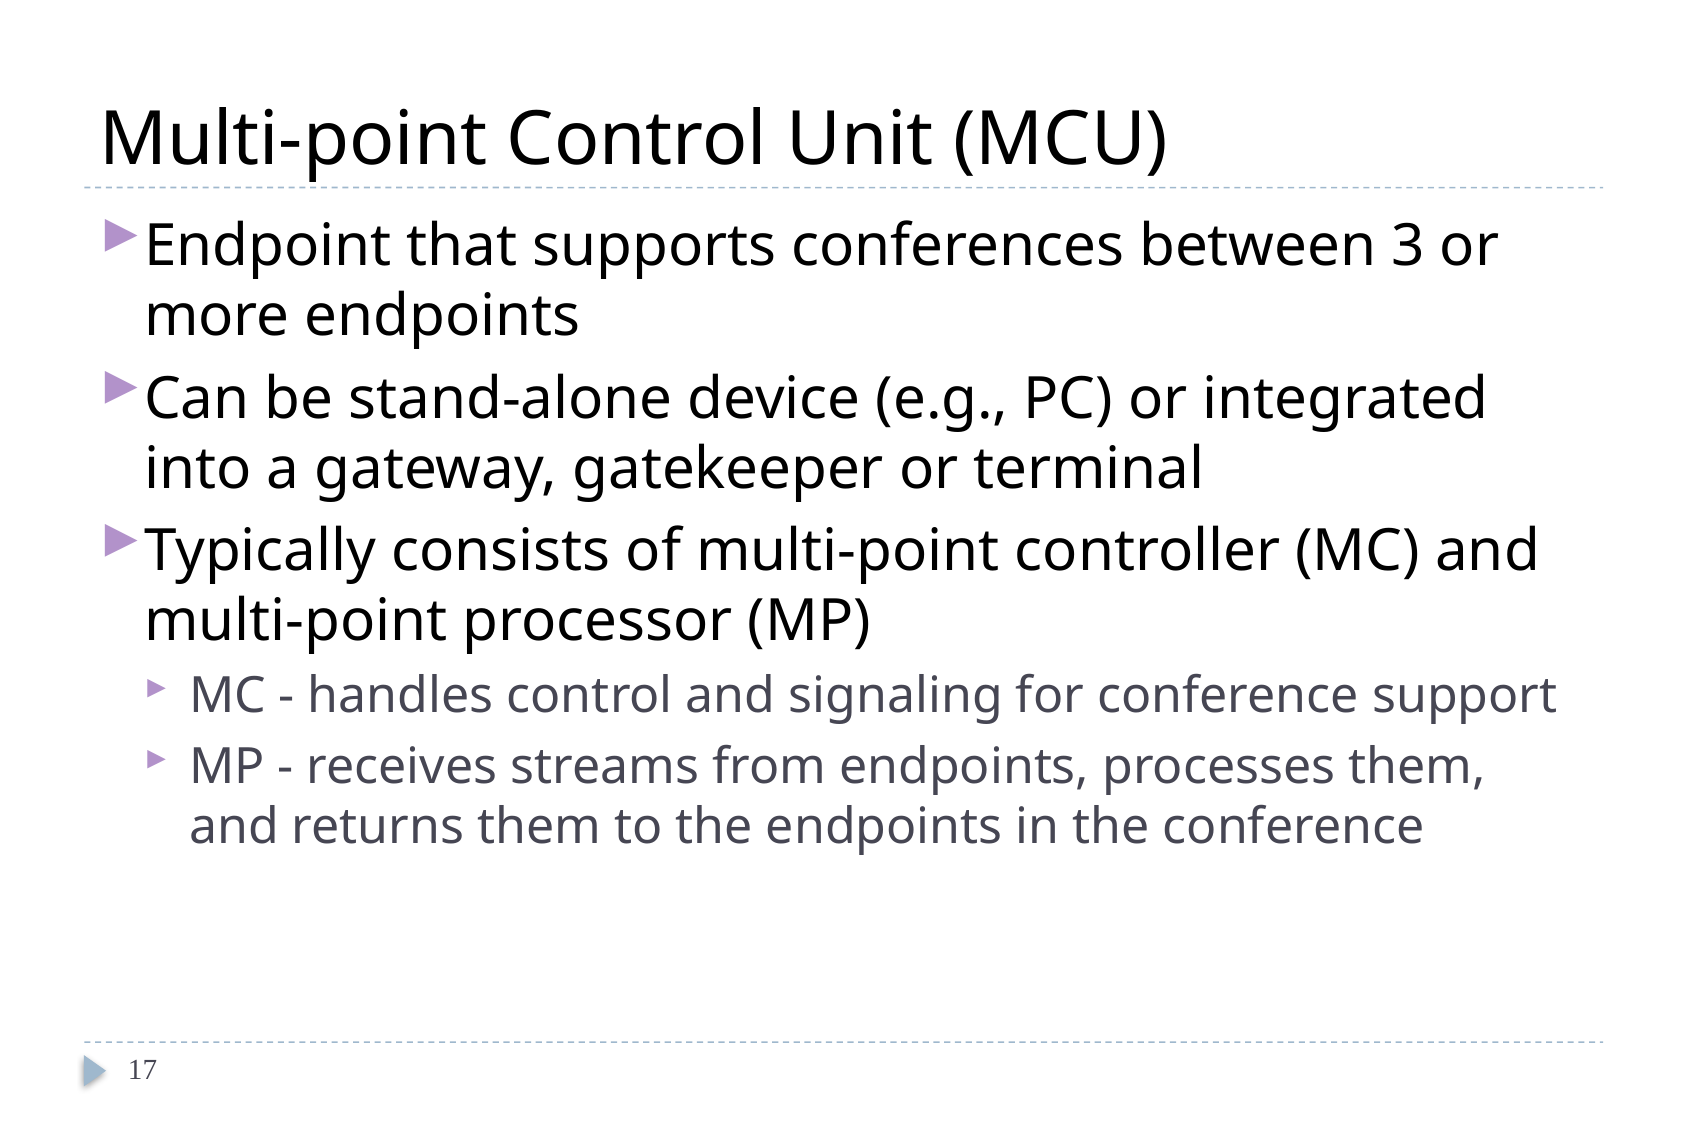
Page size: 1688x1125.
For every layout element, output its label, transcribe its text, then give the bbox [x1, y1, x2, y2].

slide_number 17 [113, 1042, 479, 1103]
list Endpoint that supports conferences between 3 or more endpoints Can be stand-alone device (e.g., PC) or integrated into a gateway, gatekeeper or terminal Typically consists of multi-point controller (MC) and multi-point processor (MP) MC - handles control and signaling for conference support MP - receives streams from endpoints, processes them, and returns them to the endpoints in the conference [84, 200, 1604, 1010]
title Multi-point Control Unit (MCU) [84, 24, 1604, 188]
